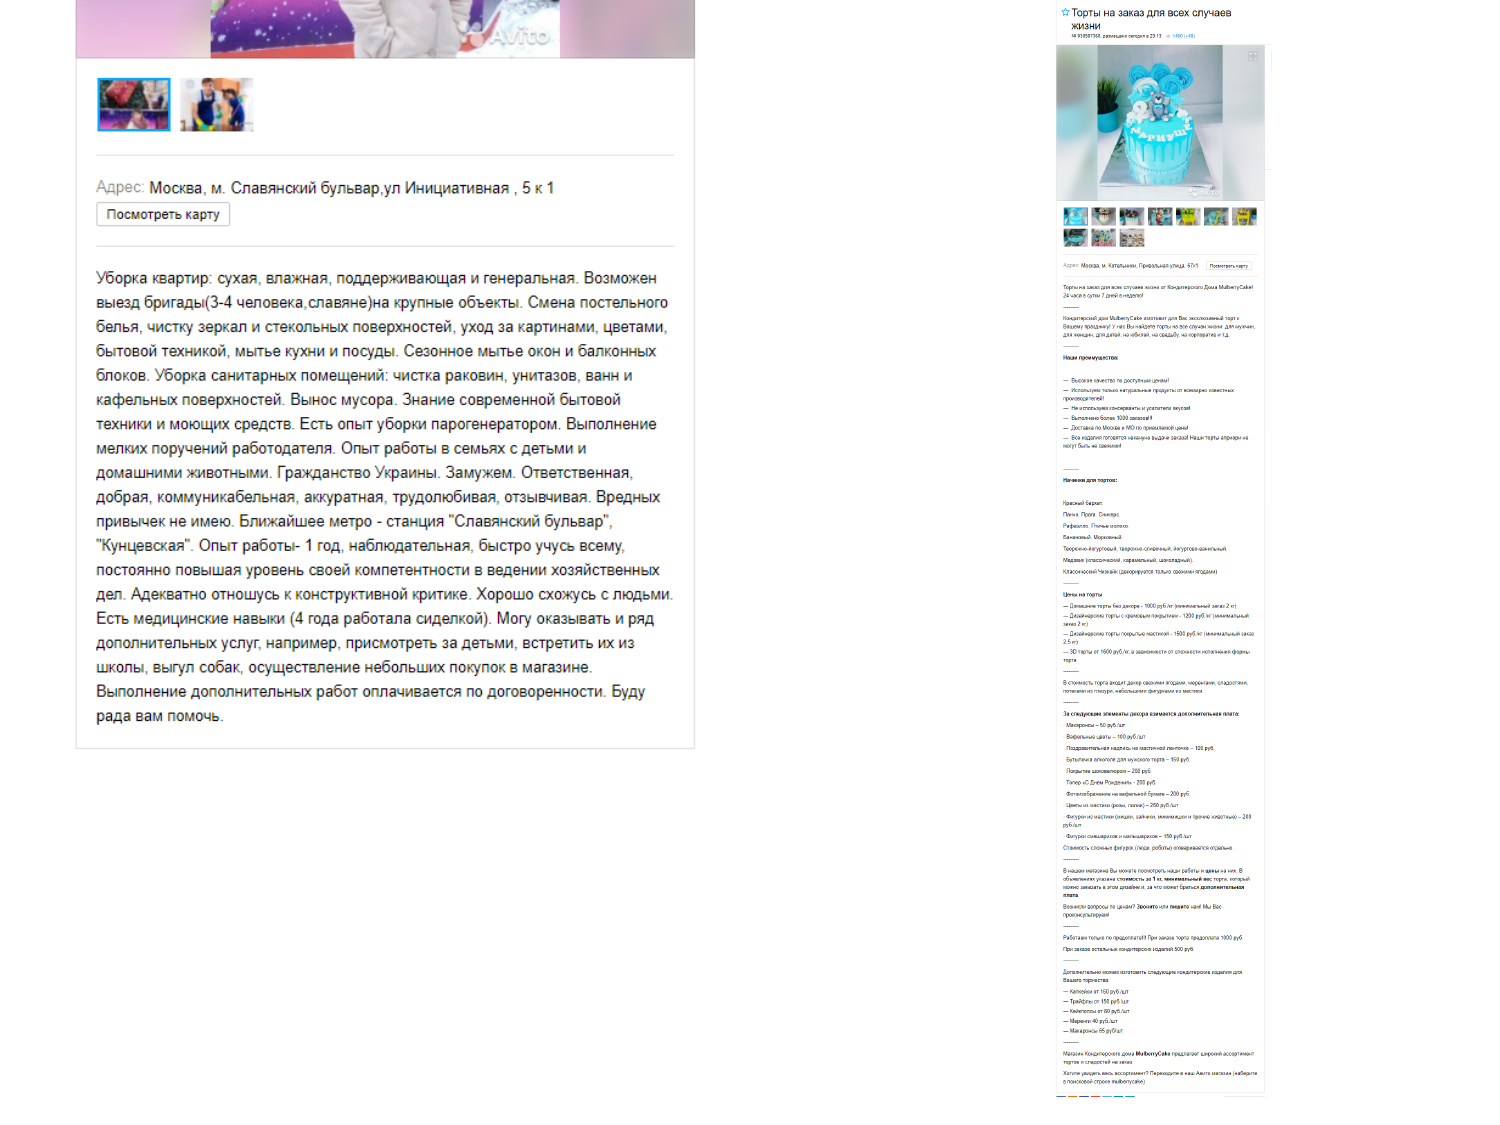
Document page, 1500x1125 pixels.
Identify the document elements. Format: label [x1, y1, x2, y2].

picture [1051, 0, 1272, 1097]
picture [66, 0, 700, 754]
